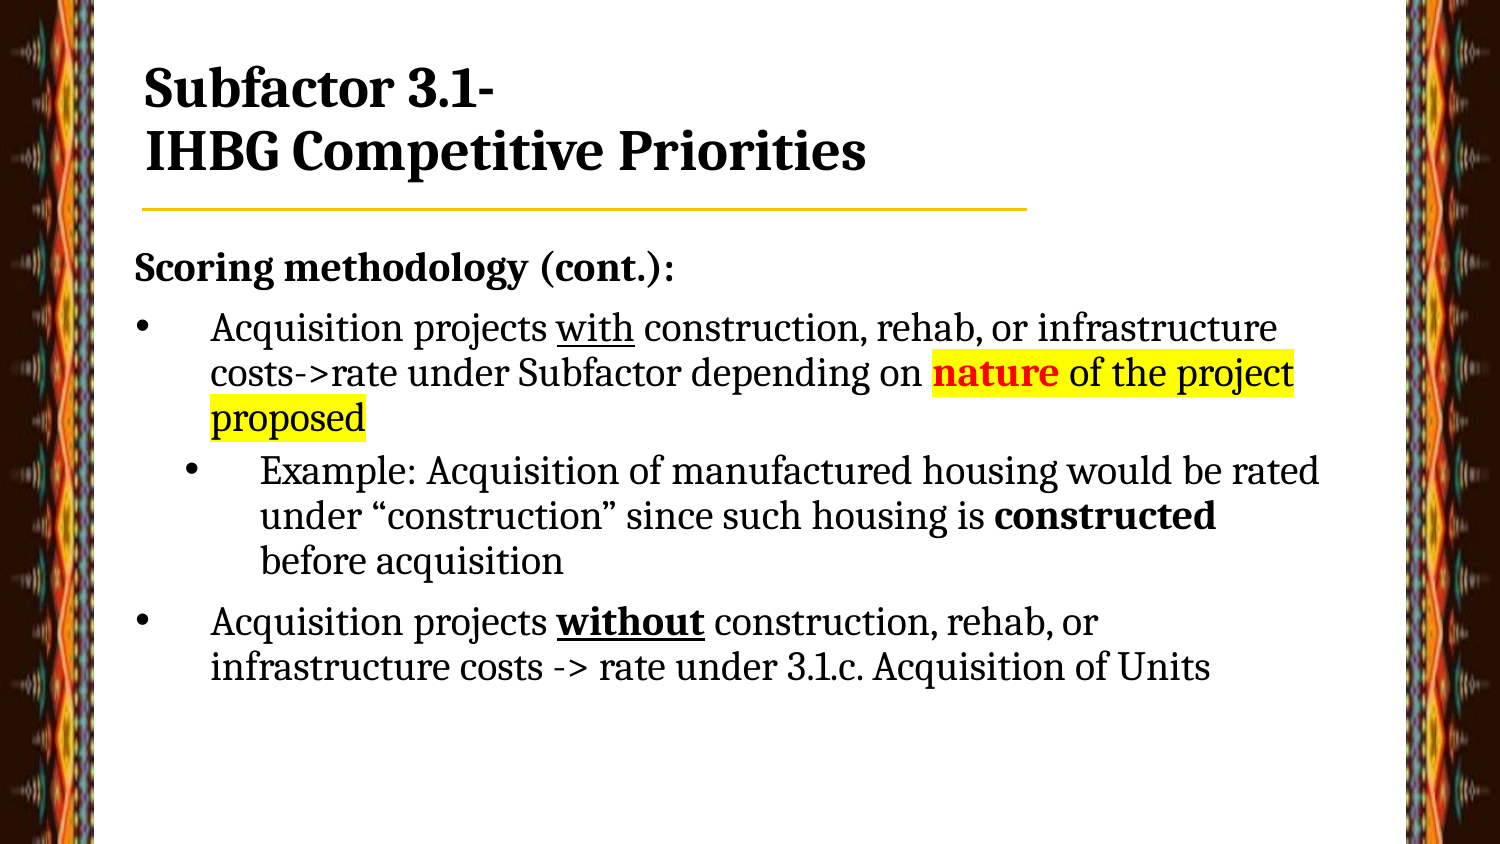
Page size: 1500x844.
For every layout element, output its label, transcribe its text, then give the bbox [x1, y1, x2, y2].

picture [1406, 0, 1500, 844]
list Scoring methodology (cont.): Acquisition projects with construction, rehab, or infrastructure costs->rate under Subfactor depending on nature of the project proposed Example: Acquisition of manufactured housing would be rated under “construction” since such housing is constructed before acquisition Acquisition projects without construction, rehab, or infrastructure costs -> rate under 3.1.c. Acquisition of Units [120, 237, 1349, 796]
title Subfactor 3.1- IHBG Competitive Priorities [130, 34, 1291, 161]
picture [0, 0, 94, 844]
